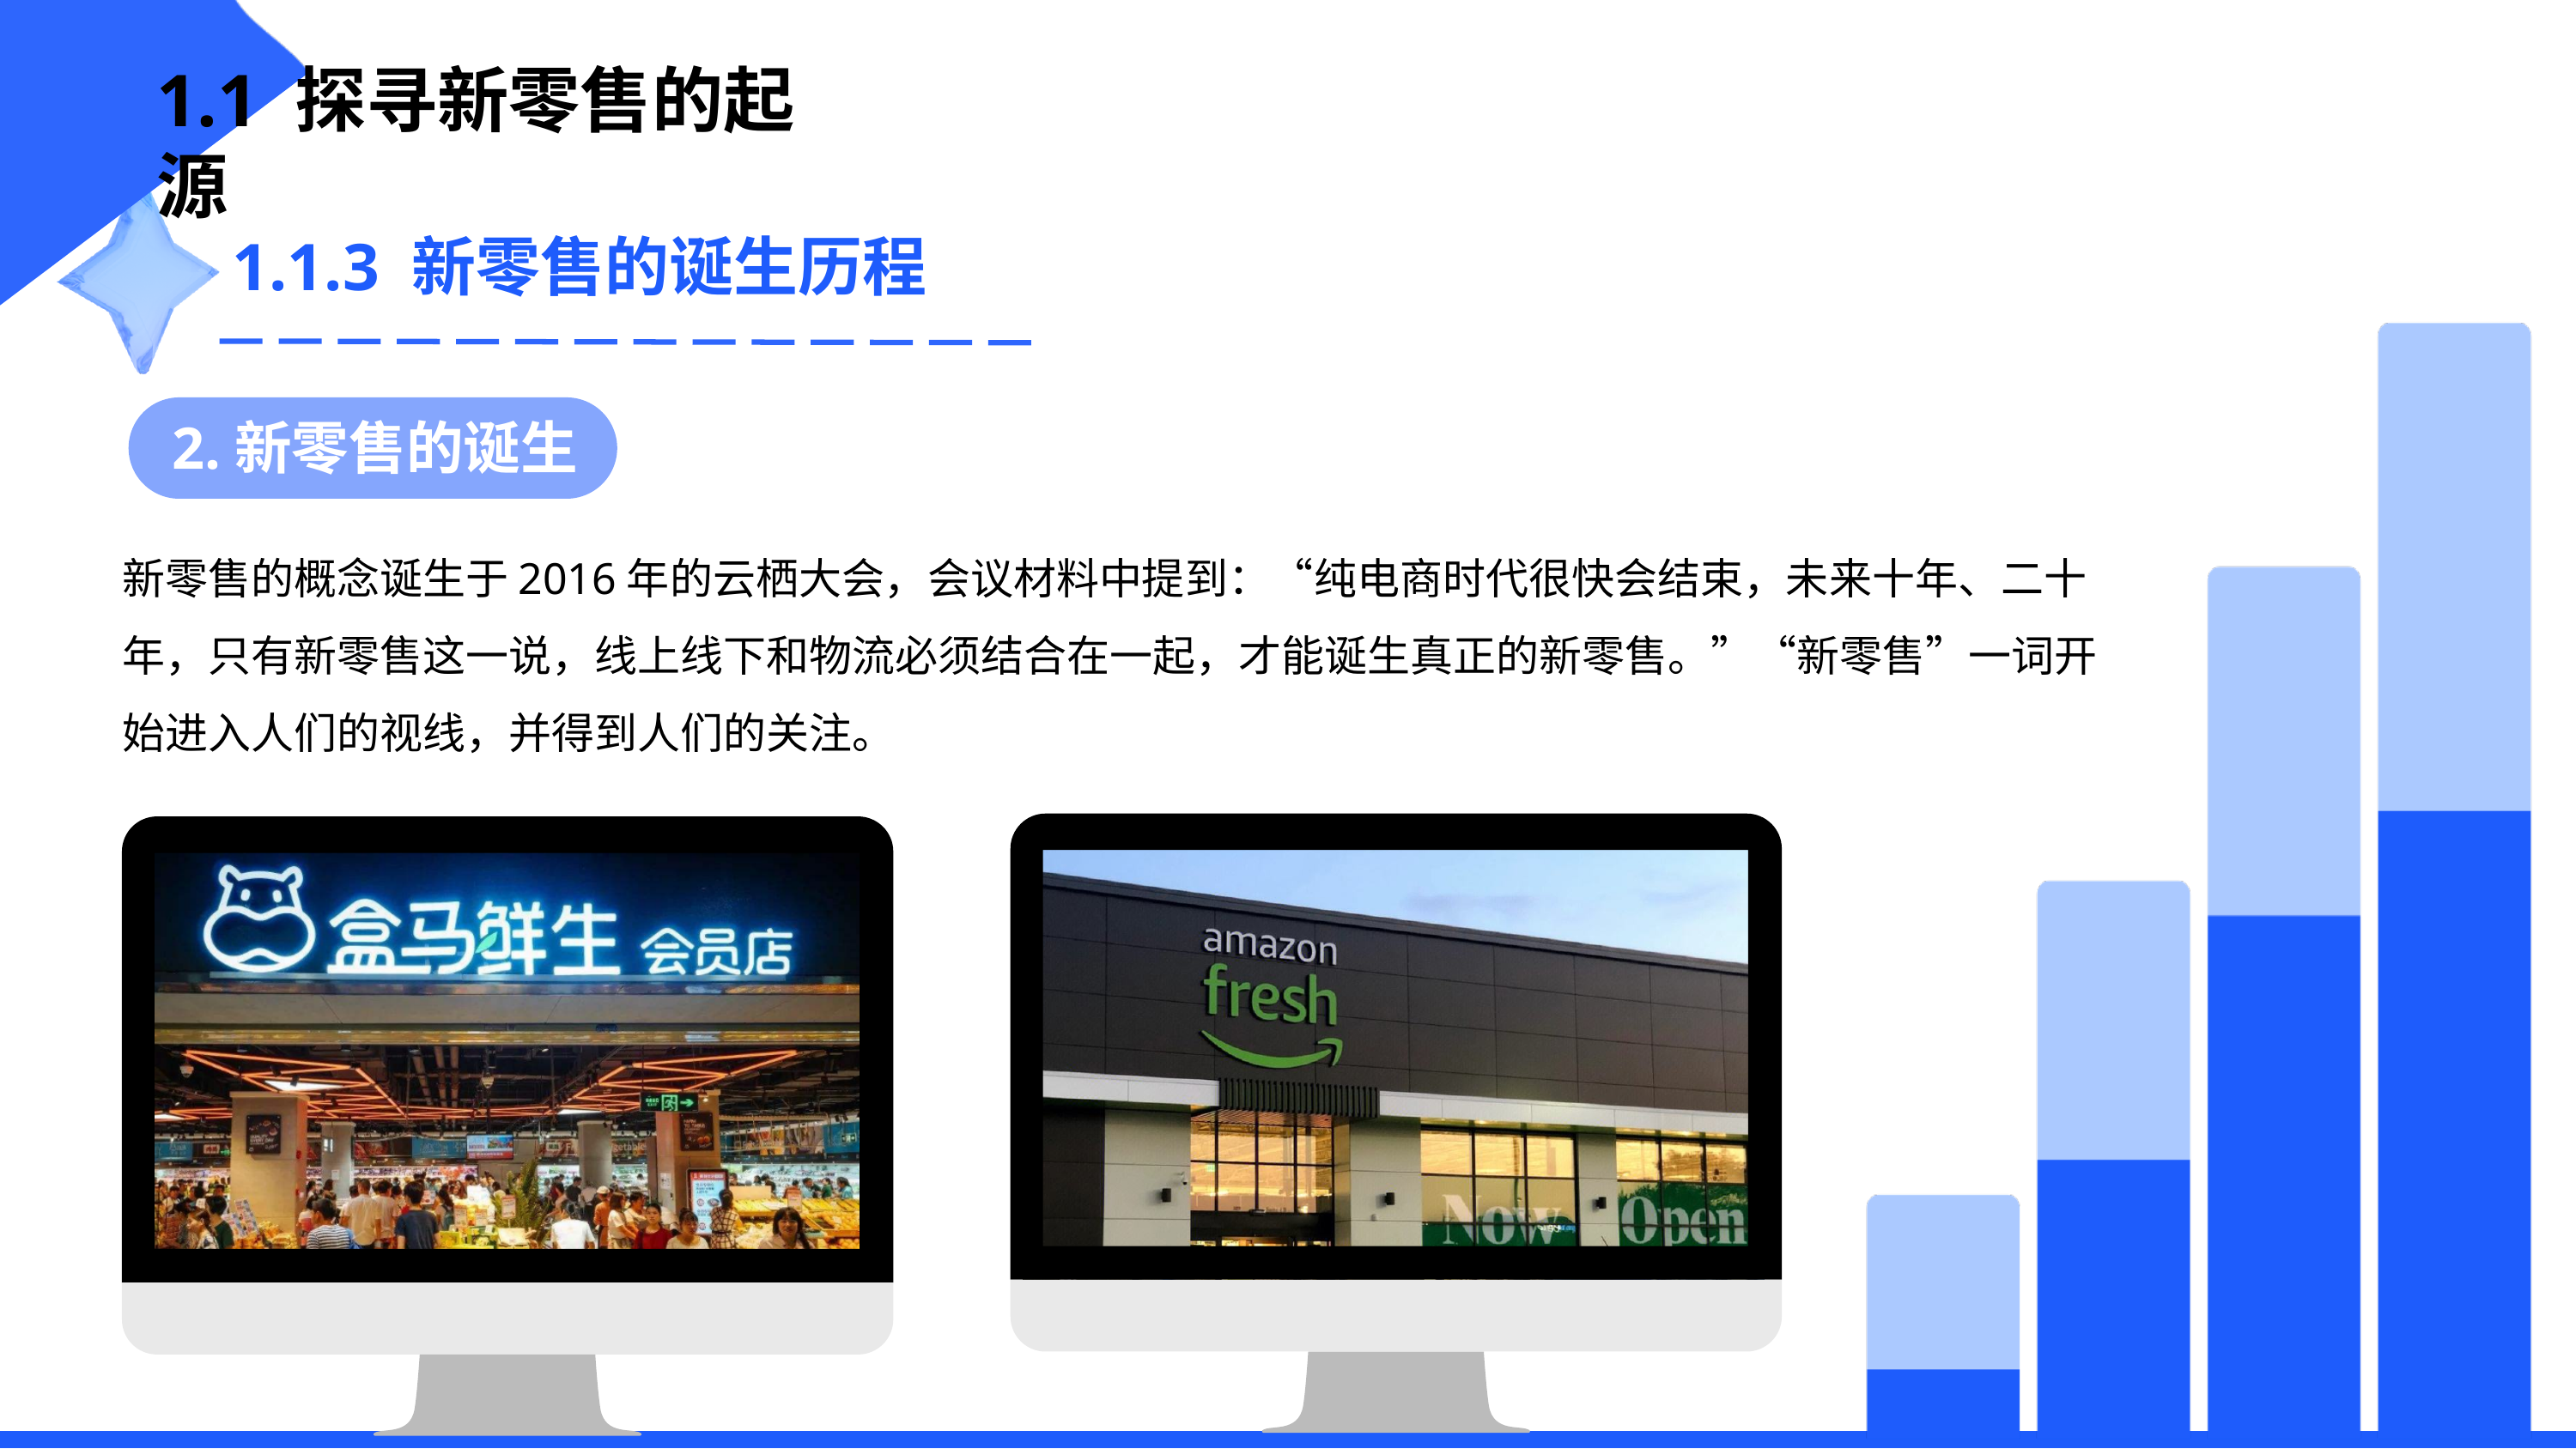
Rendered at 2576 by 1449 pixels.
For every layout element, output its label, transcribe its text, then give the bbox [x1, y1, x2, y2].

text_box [121, 815, 894, 1437]
text_box 新零售的概念诞生于2016年的云栖大会，会议材料中提到：“纯电商时代很快会结束，未来十年、二十年，只有新零售这一说，线上线下和物流必须结合在一起，才能诞生真正的新零售。”“新零售”一词开始进入人们的视线，并得到人们的关注。 [122, 525, 1759, 758]
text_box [1010, 813, 1783, 1434]
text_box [0, 1430, 1759, 1449]
text_box 1.1 探寻新零售的起源 [156, 55, 864, 227]
text_box [0, 0, 340, 306]
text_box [128, 397, 618, 500]
text_box [57, 189, 220, 374]
picture [1764, 95, 2576, 1449]
text_box 1.1.3 新零售的诞生历程 [232, 184, 1394, 304]
